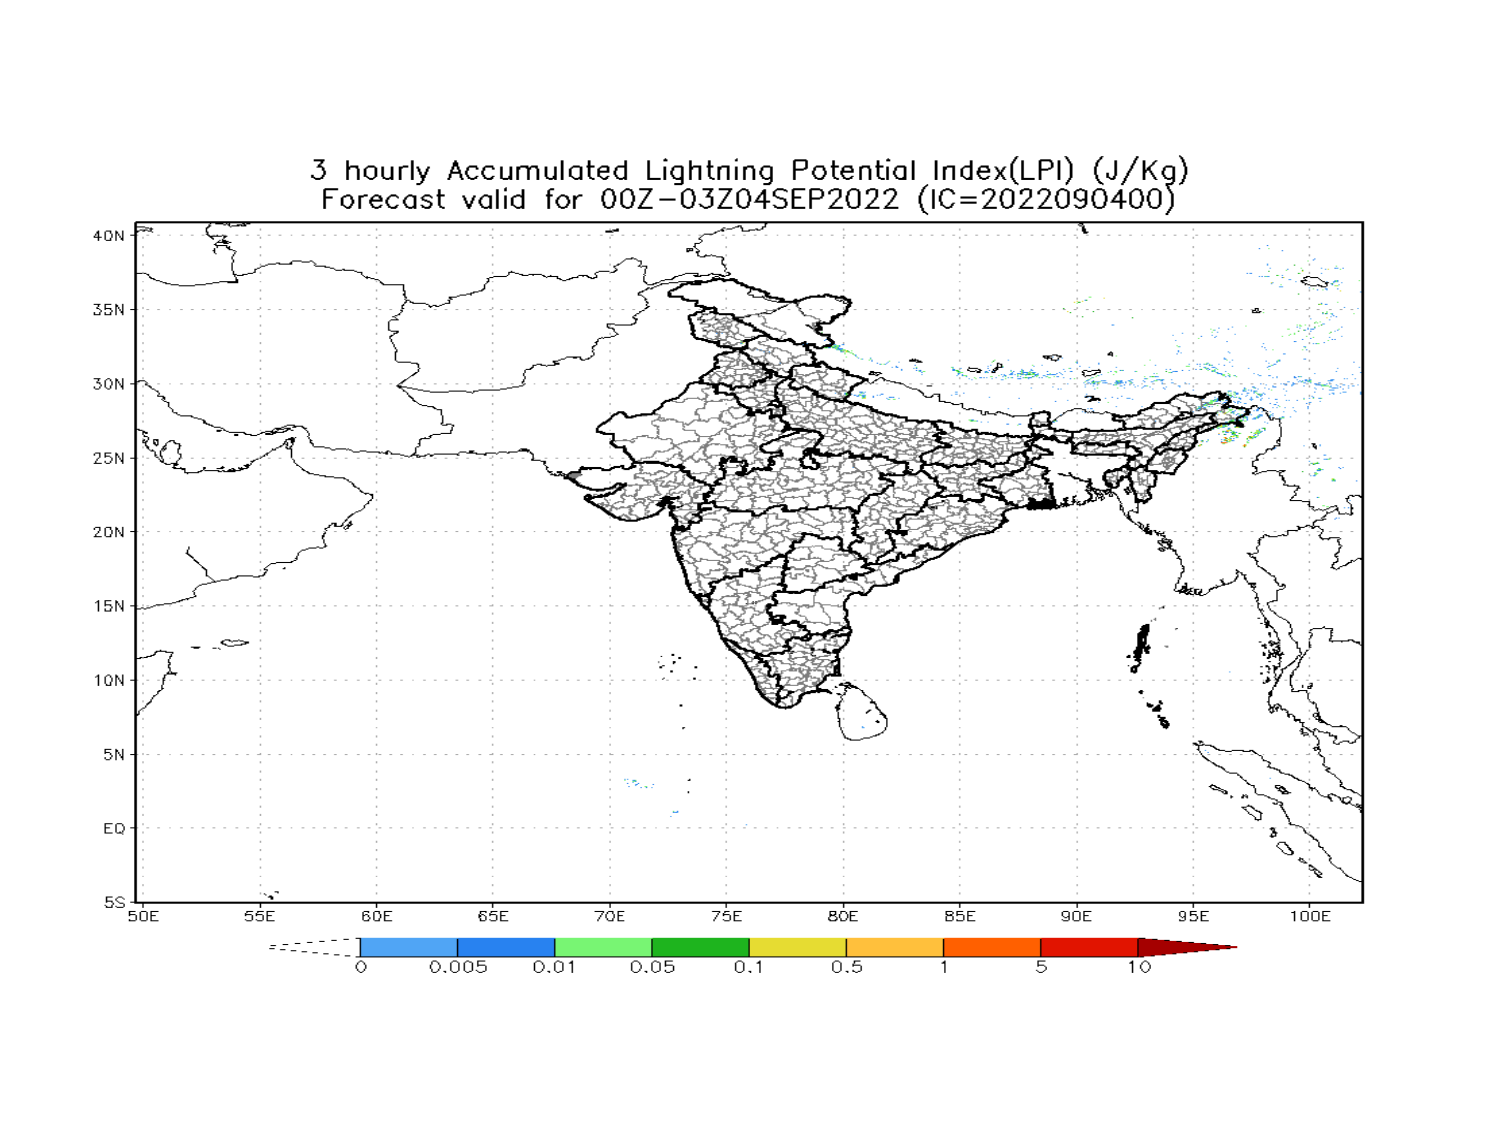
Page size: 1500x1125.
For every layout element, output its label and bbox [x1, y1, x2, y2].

picture [74, 149, 1426, 976]
